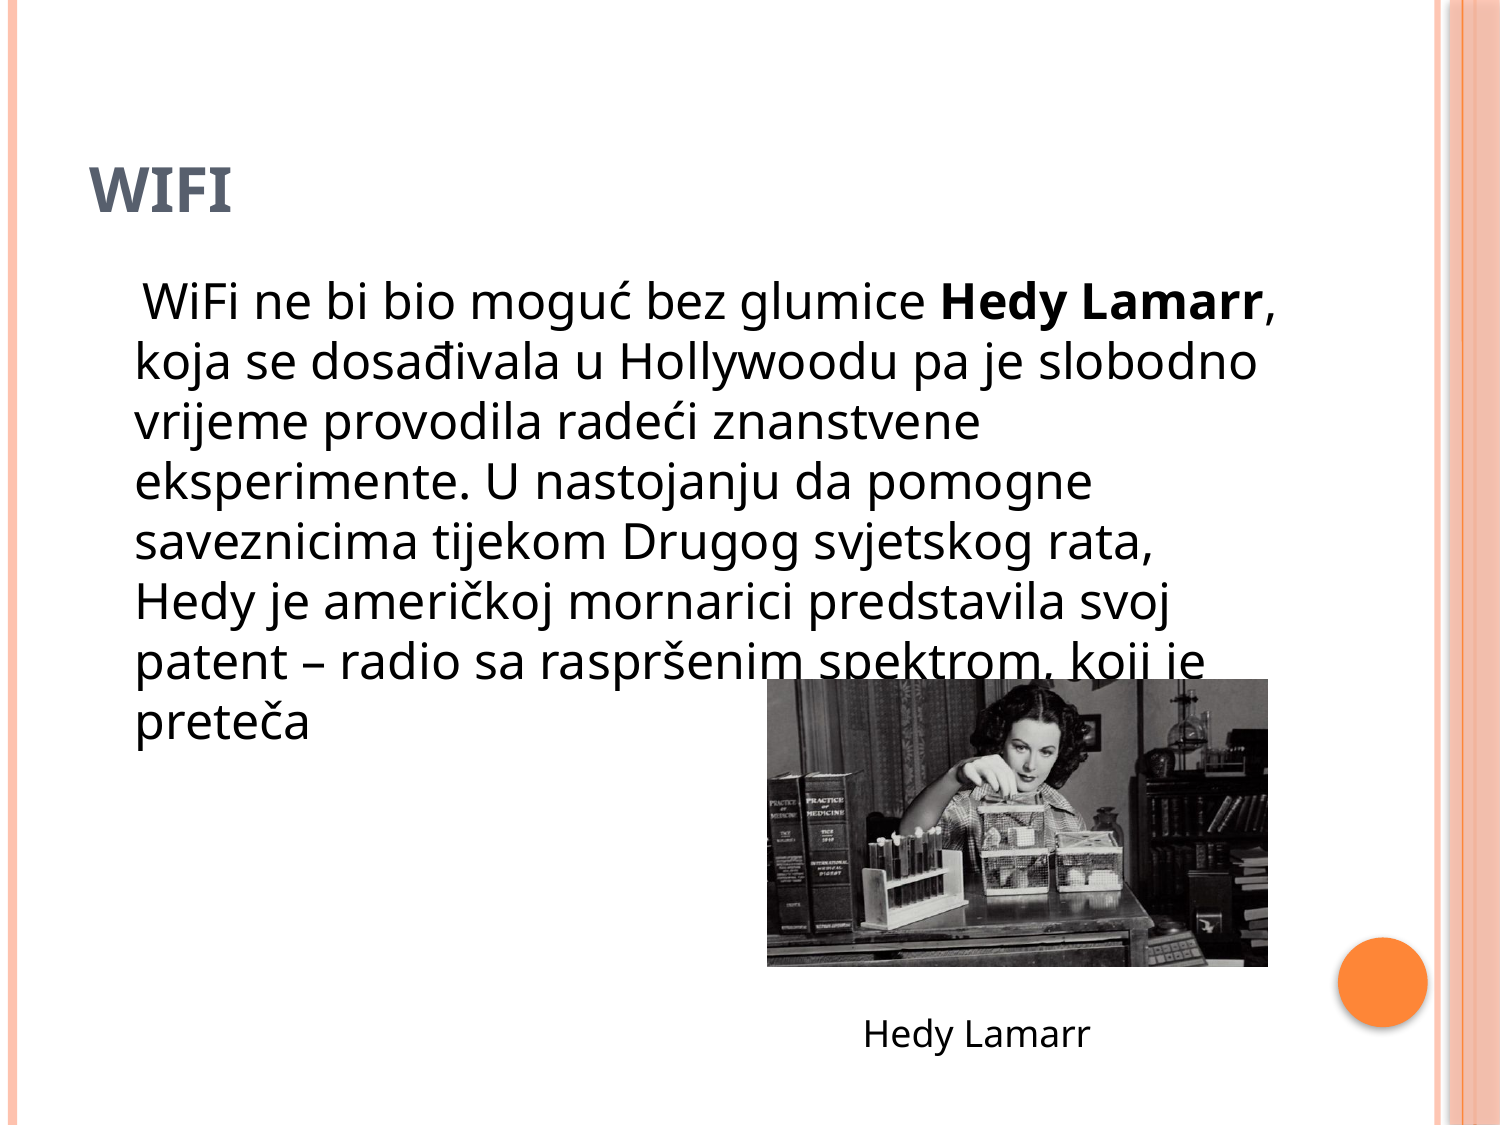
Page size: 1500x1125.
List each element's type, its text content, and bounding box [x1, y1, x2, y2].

text_box Hedy Lamarr [847, 1003, 1107, 1063]
picture [767, 678, 1268, 967]
text_box WiFi ne bi bio moguć bez glumice Hedy Lamarr, koja se dosađivala u Hollywoodu pa je slobodno vrijeme provodila radeći znanstvene eksperimente. U nastojanju da pomogne saveznicima tijekom Drugog svjetskog rata, Hedy je američkoj mornarici predstavila svoj patent – radio sa raspršenim spektrom, koji je preteča današnjeg WiFi-ja. [75, 262, 1300, 1062]
text_box WiFi [75, 45, 1300, 233]
